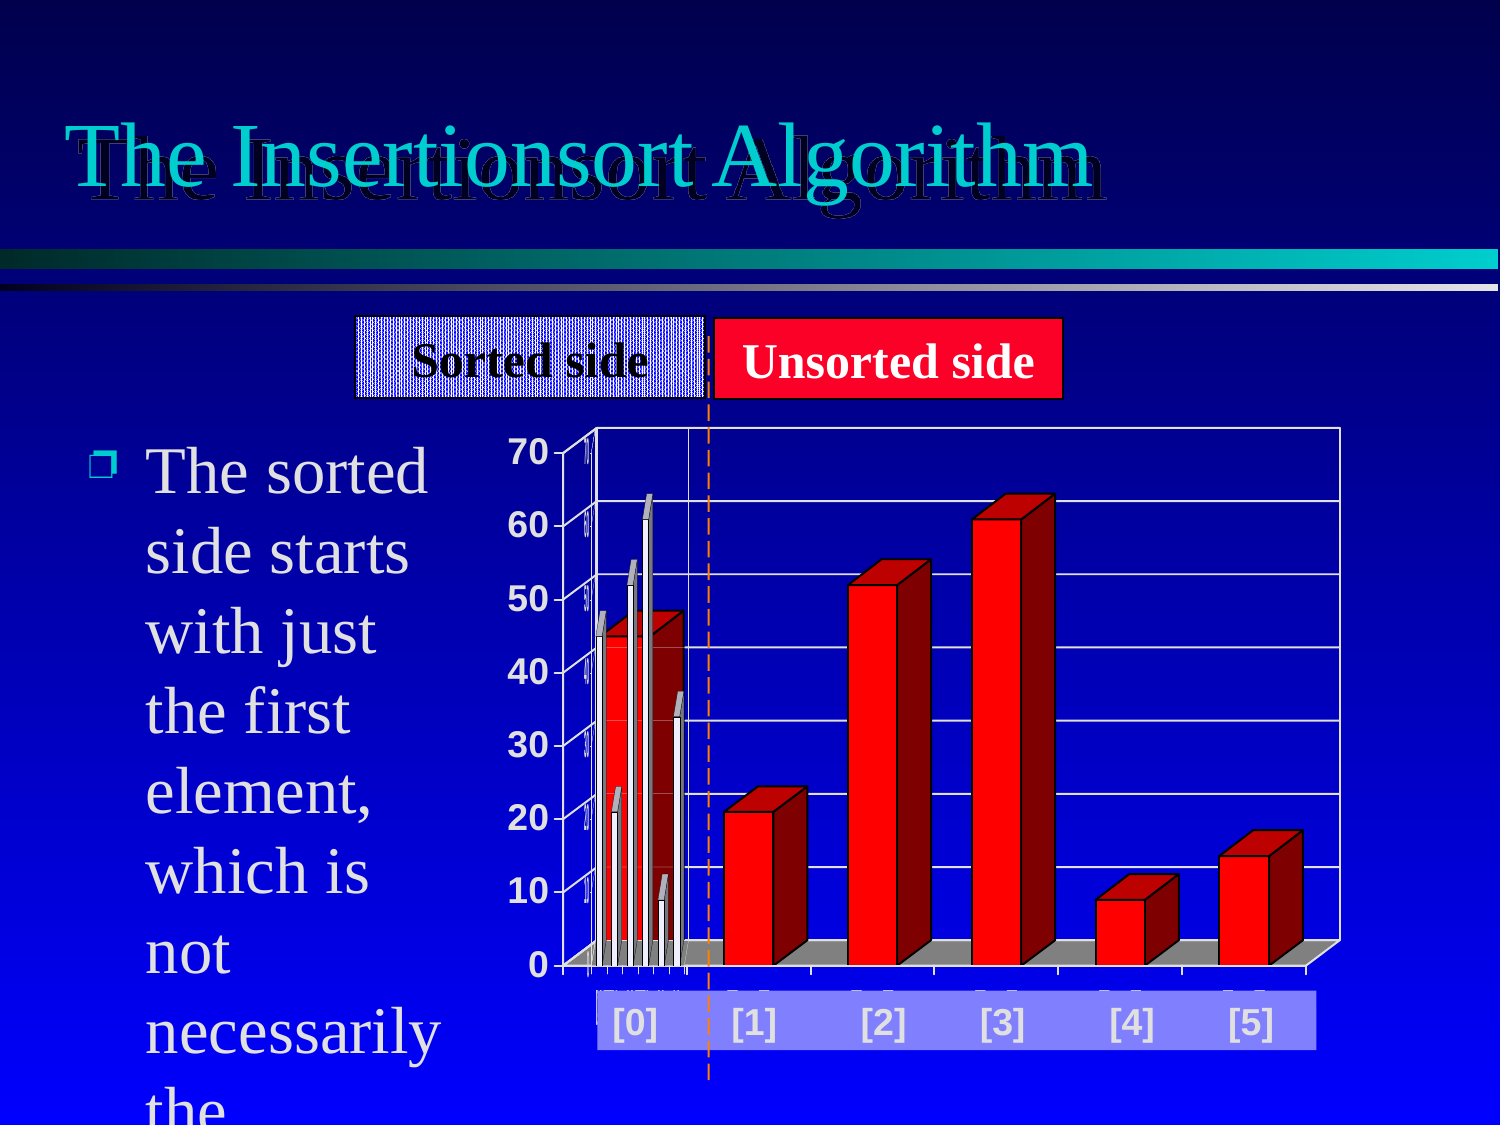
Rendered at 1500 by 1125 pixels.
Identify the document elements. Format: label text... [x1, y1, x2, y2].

title The Insertionsort Algorithm [49, 55, 1326, 245]
list The sorted side starts with just the first element, which is not necessarily the smallest element. [73, 418, 468, 1093]
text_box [1068, 398, 1450, 1062]
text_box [355, 316, 1064, 1084]
